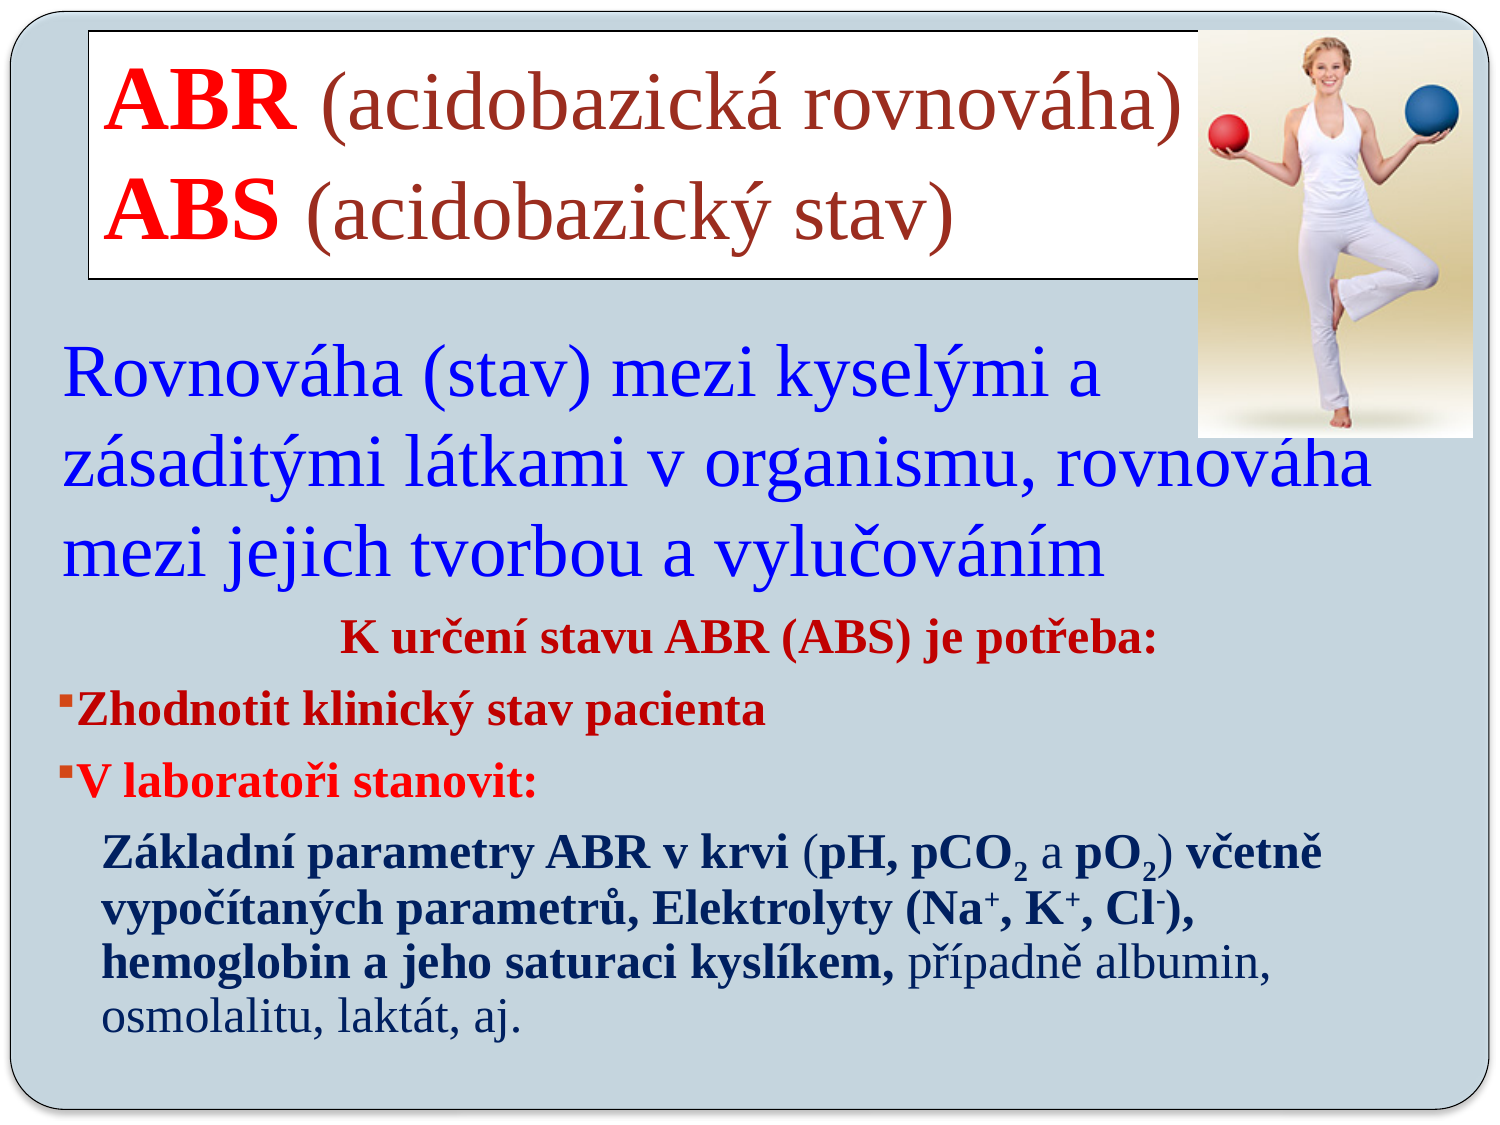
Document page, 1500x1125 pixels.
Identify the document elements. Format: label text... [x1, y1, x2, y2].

list Rovnováha (stav) mezi kyselými a zásaditými látkami v organismu, rovnováha mezi jejich tvorbou a vylučováním K určení stavu ABR (ABS) je potřeba: Zhodnotit klinický stav pacienta V laboratoři stanovit: Základní parametry ABR v krvi (pH, pCO2 a pO2) včetně vypočítaných parametrů, Elektrolyty (Na+, K+, Cl-), hemoglobin a jeho saturaci kyslíkem, případně albumin, osmolalitu, laktát, aj. [41, 314, 1459, 1083]
title ABR (acidobazická rovnováha) ABS (acidobazický stav) [88, 30, 1196, 280]
picture [1198, 30, 1473, 438]
